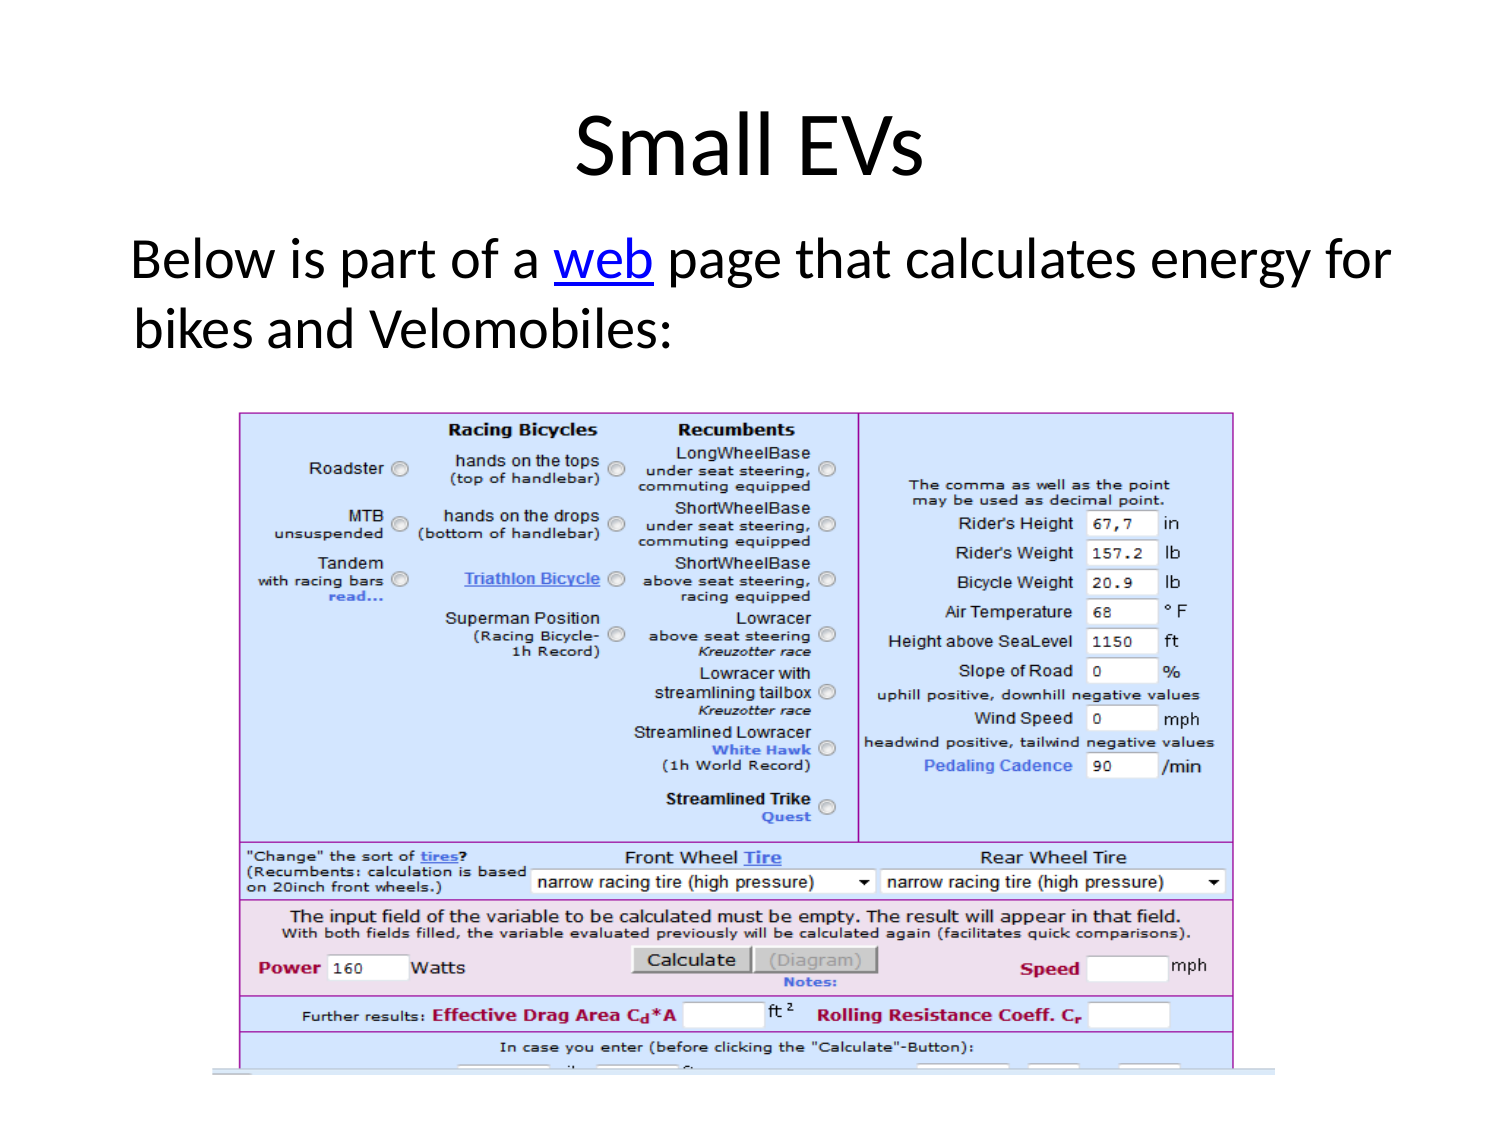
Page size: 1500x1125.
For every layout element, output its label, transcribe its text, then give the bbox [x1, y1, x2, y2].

list Below is part of a web page that calculates energy for bikes and Velomobiles: [62, 212, 1413, 955]
title Small EVs [75, 45, 1425, 233]
picture [212, 399, 1276, 1076]
